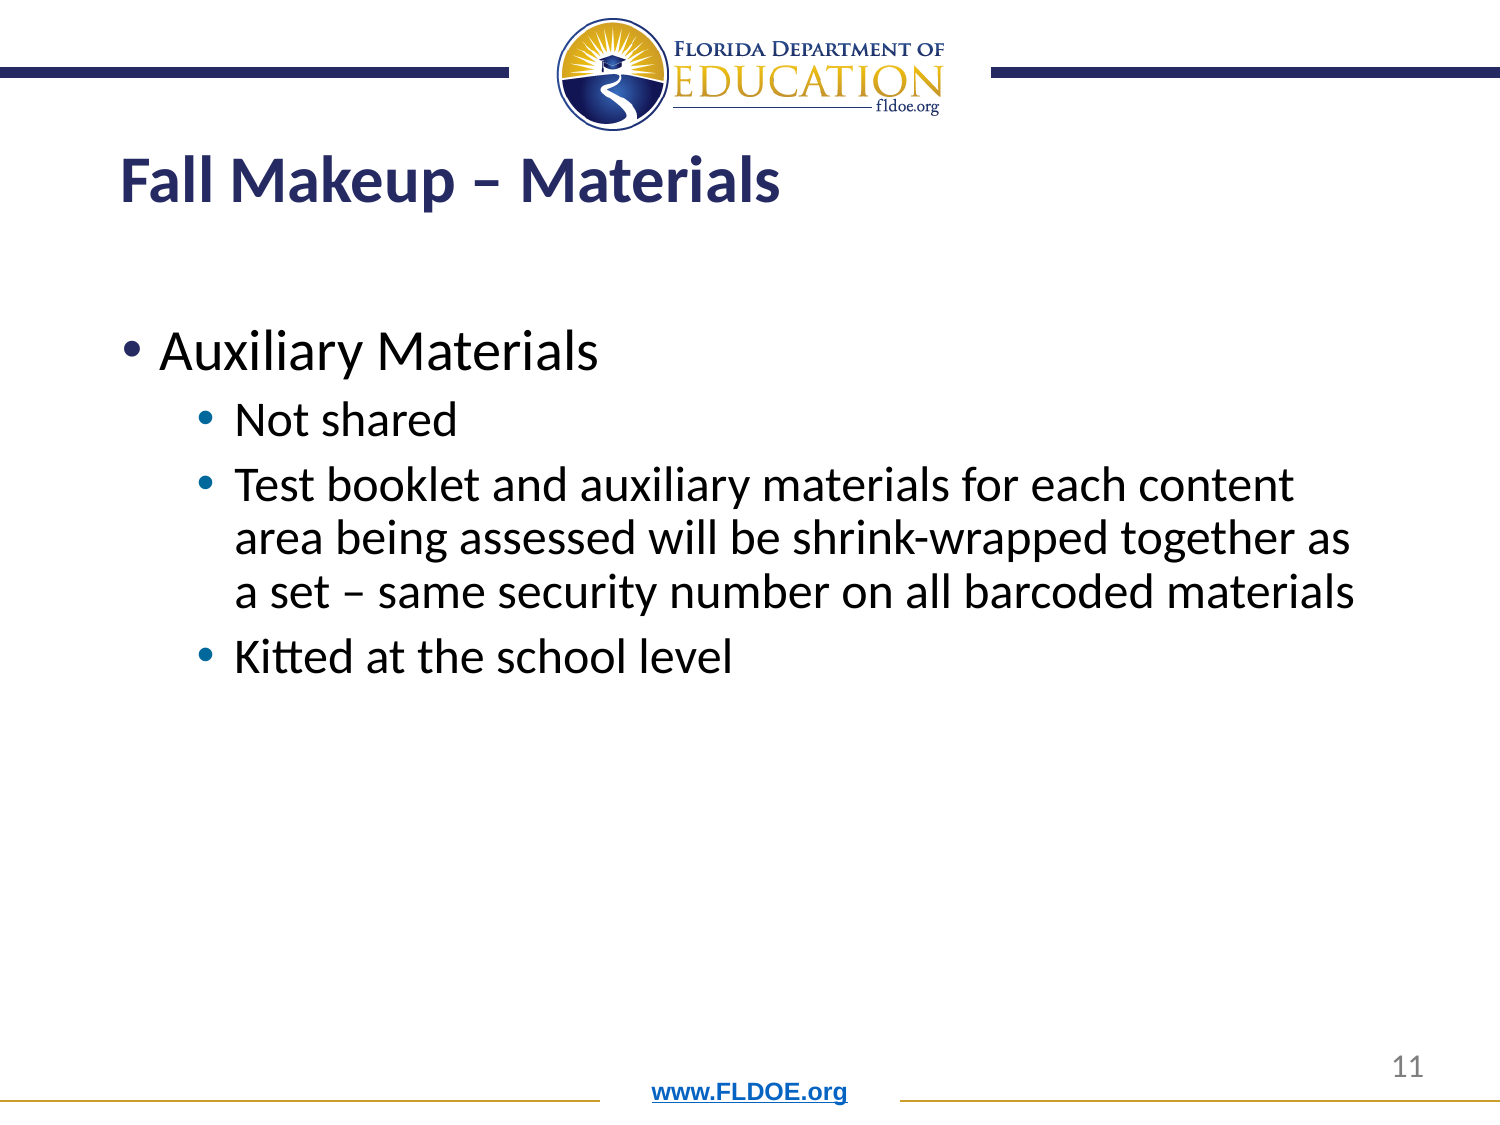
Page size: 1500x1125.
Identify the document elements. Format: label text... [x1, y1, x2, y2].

picture [538, 3, 962, 94]
title Fall Makeup – Materials [105, 94, 1399, 225]
list Auxiliary Materials Not shared Test booklet and auxiliary materials for each content area being assessed will be shrink-wrapped together as a set – same security number on all barcoded materials Kitted at the school level [106, 312, 1401, 1028]
